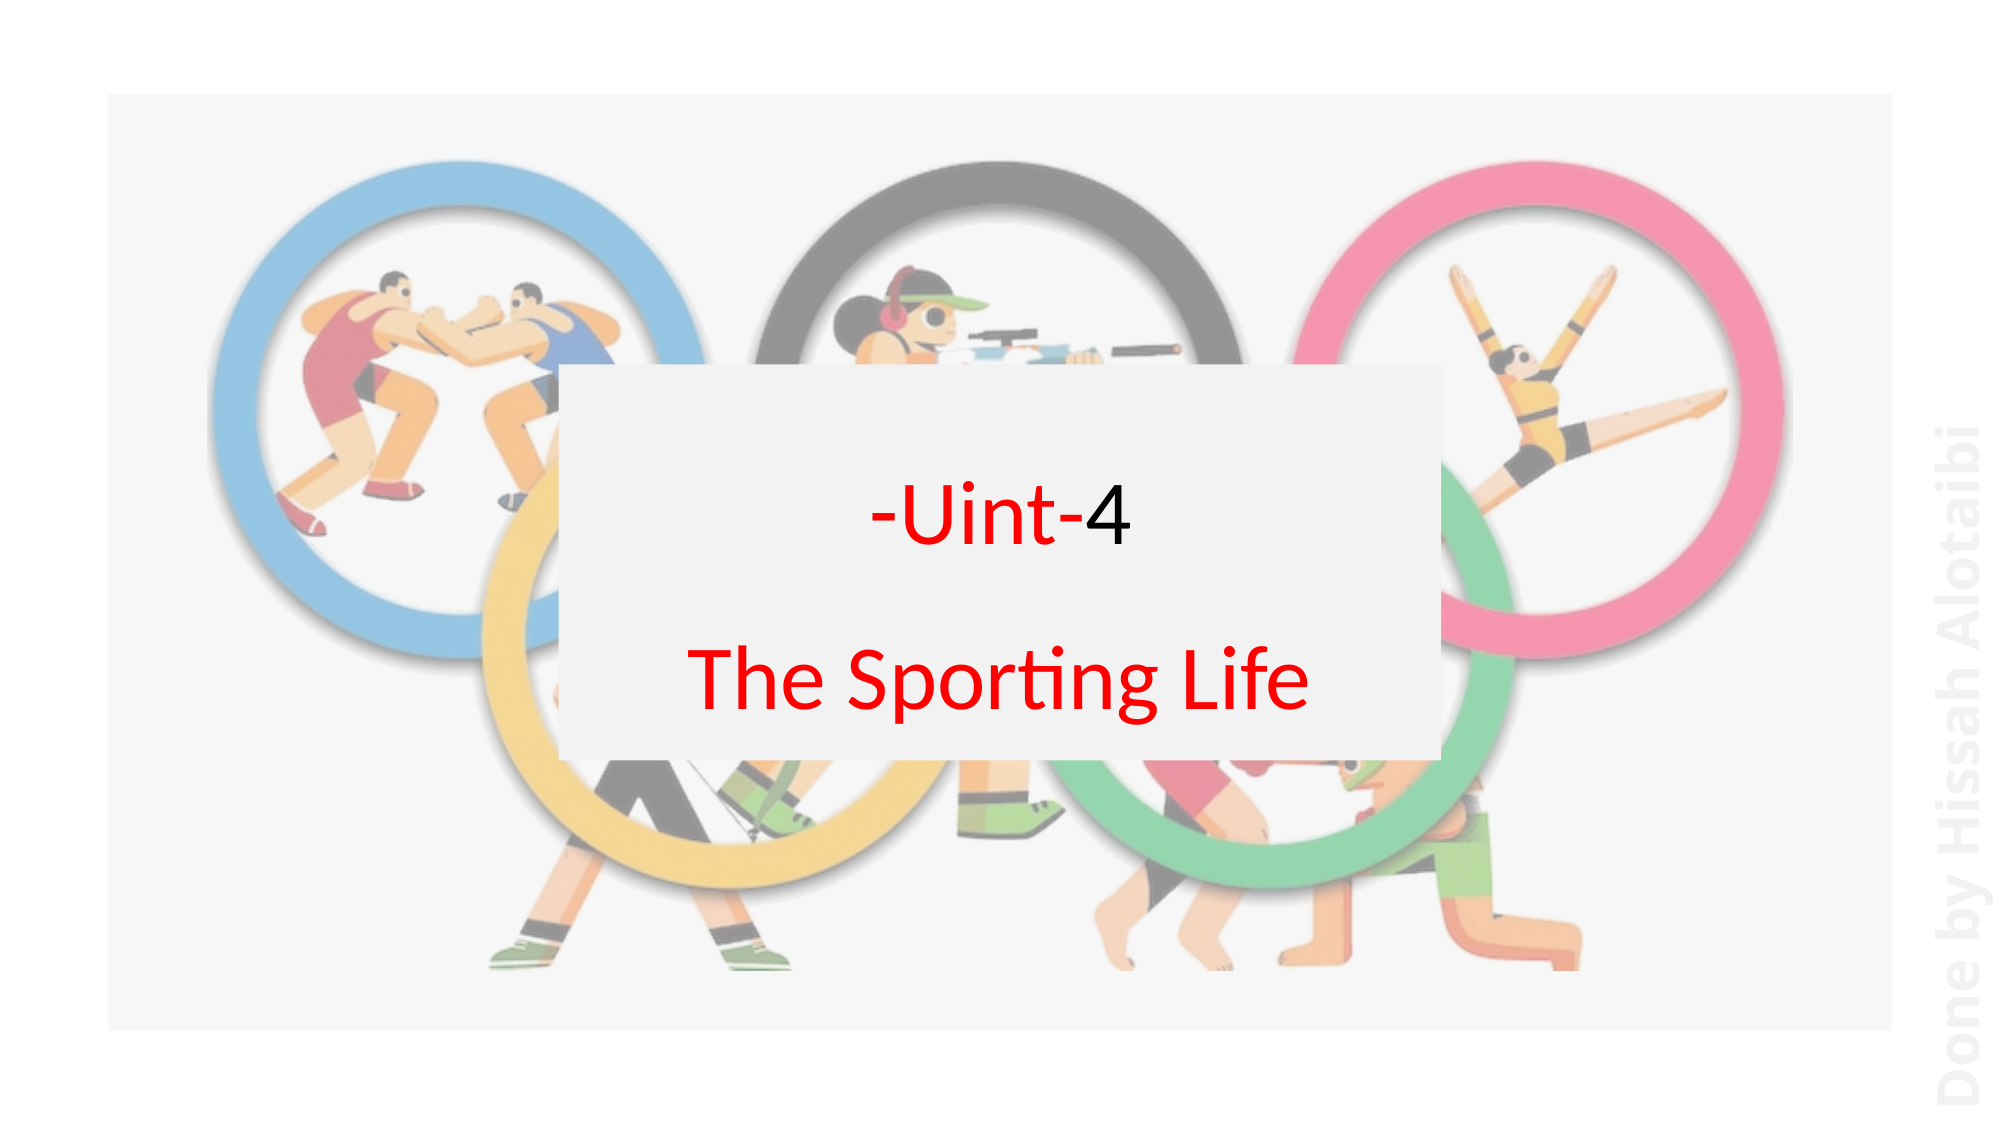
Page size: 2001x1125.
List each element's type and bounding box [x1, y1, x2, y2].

text_box [108, 93, 1892, 1032]
picture [207, 78, 1793, 971]
